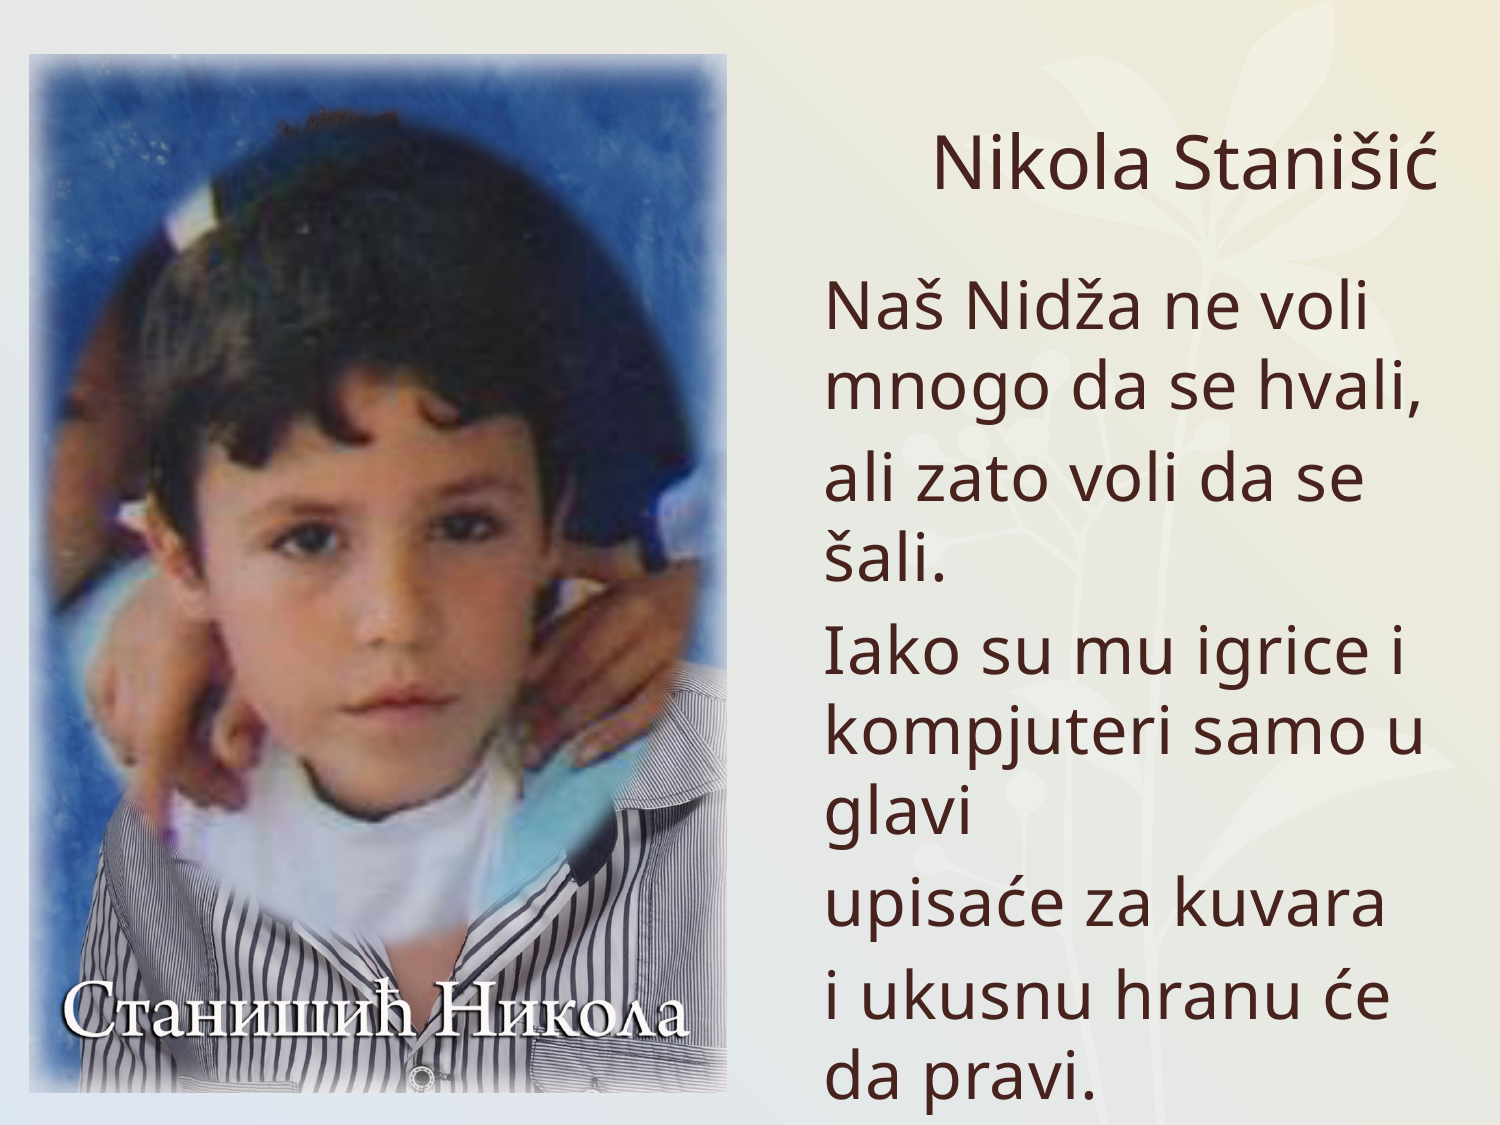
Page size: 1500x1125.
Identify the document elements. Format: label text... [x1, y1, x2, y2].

picture [29, 54, 727, 1094]
title Nikola Stanišić [45, 37, 1455, 213]
list Naš Nidža ne voli mnogo da se hvali, ali zato voli da se šali. Iako su mu igrice i kompjuteri samo u glavi upisaće za kuvara i ukusnu hranu će da pravi. [809, 255, 1455, 1094]
